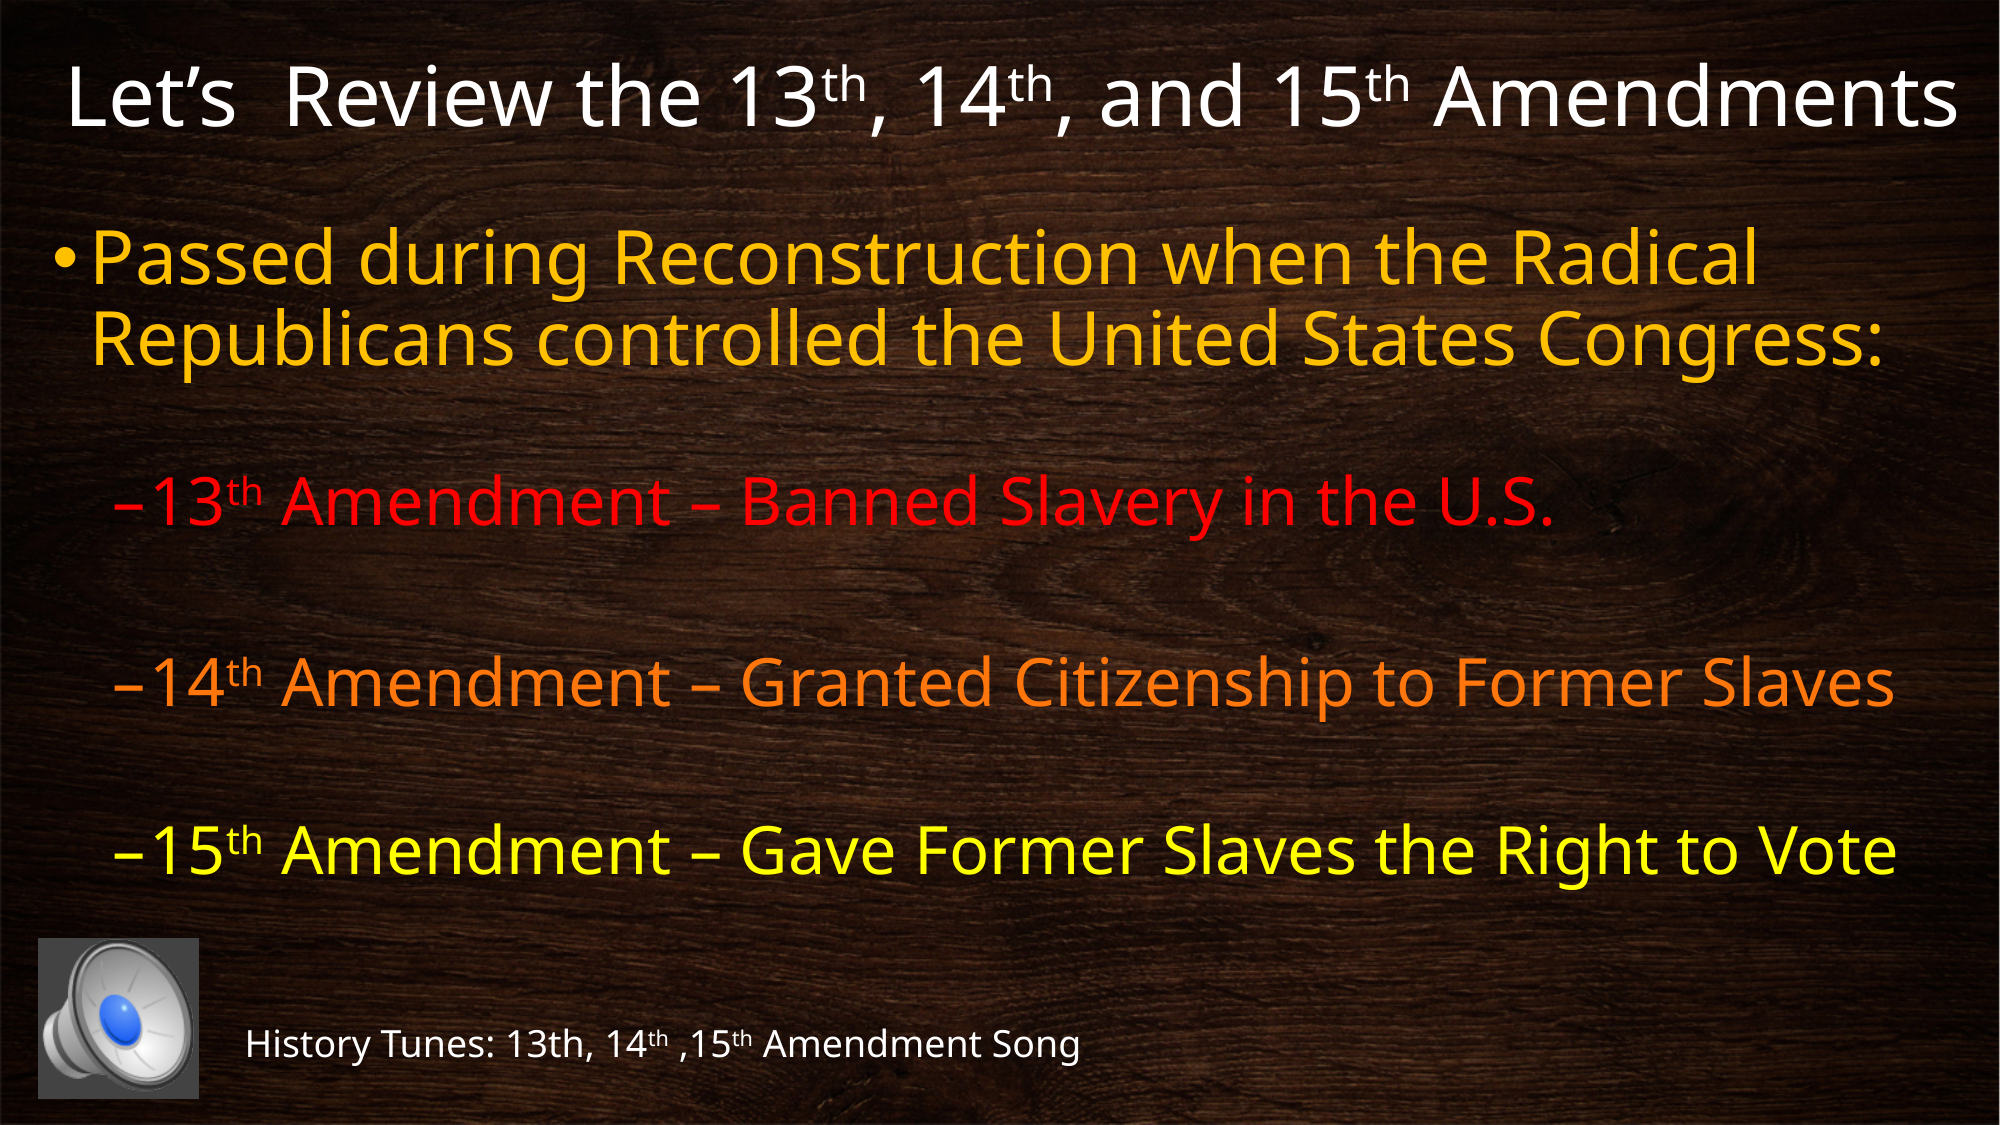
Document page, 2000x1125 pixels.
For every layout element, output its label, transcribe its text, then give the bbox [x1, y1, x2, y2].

list Passed during Reconstruction when the Radical Republicans controlled the United States Congress: 13th Amendment – Banned Slavery in the U.S. 14th Amendment – Granted Citizenship to Former Slaves 15th Amendment – Gave Former Slaves the Right to Vote [37, 212, 2000, 988]
text_box History Tunes: 13th, 14th ,15th Amendment Song [229, 1012, 1107, 1073]
picture [0, 0, 2000, 1125]
title Let’s Review the 13th, 14th, and 15th Amendments [49, 0, 2000, 150]
